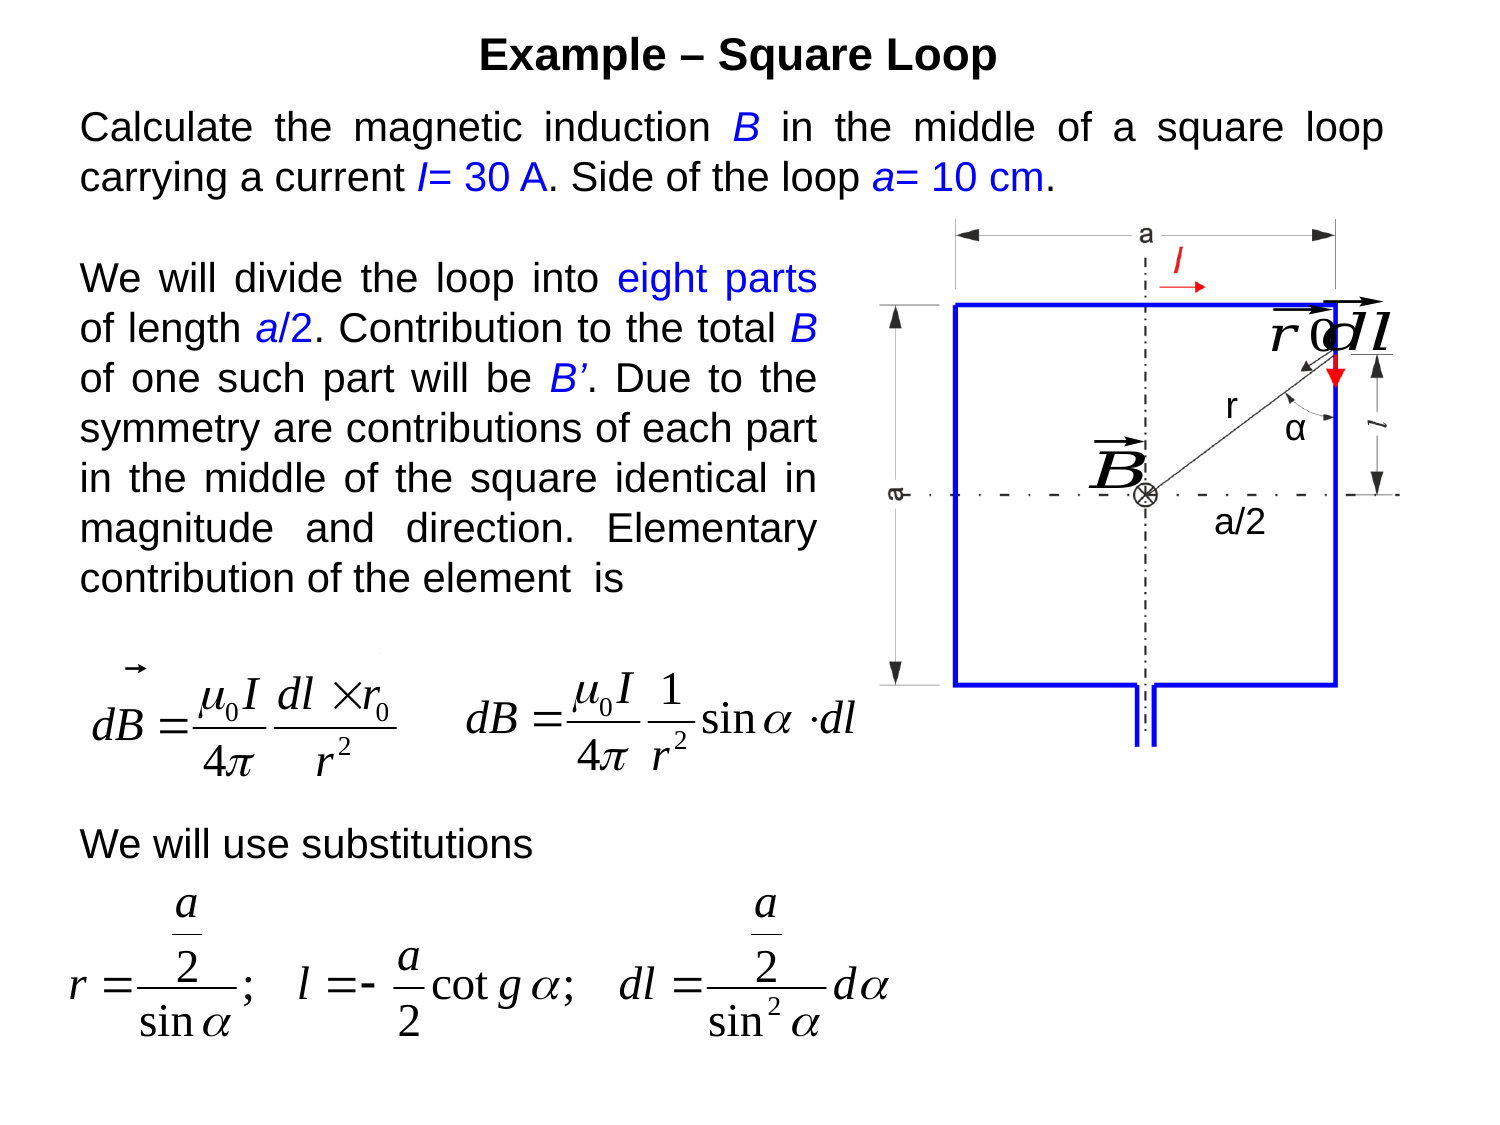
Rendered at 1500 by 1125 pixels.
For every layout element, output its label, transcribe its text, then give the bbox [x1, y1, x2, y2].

picture [879, 219, 1400, 747]
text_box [457, 659, 869, 782]
text_box We will use substitutions [64, 809, 597, 868]
text_box Calculate the magnetic induction B in the middle of a square loop carrying a current I= 30 A. Side of the loop a= 10 cm. [64, 91, 1400, 207]
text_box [60, 870, 901, 1048]
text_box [83, 653, 408, 788]
text_box Example – Square Loop [53, 0, 1424, 114]
